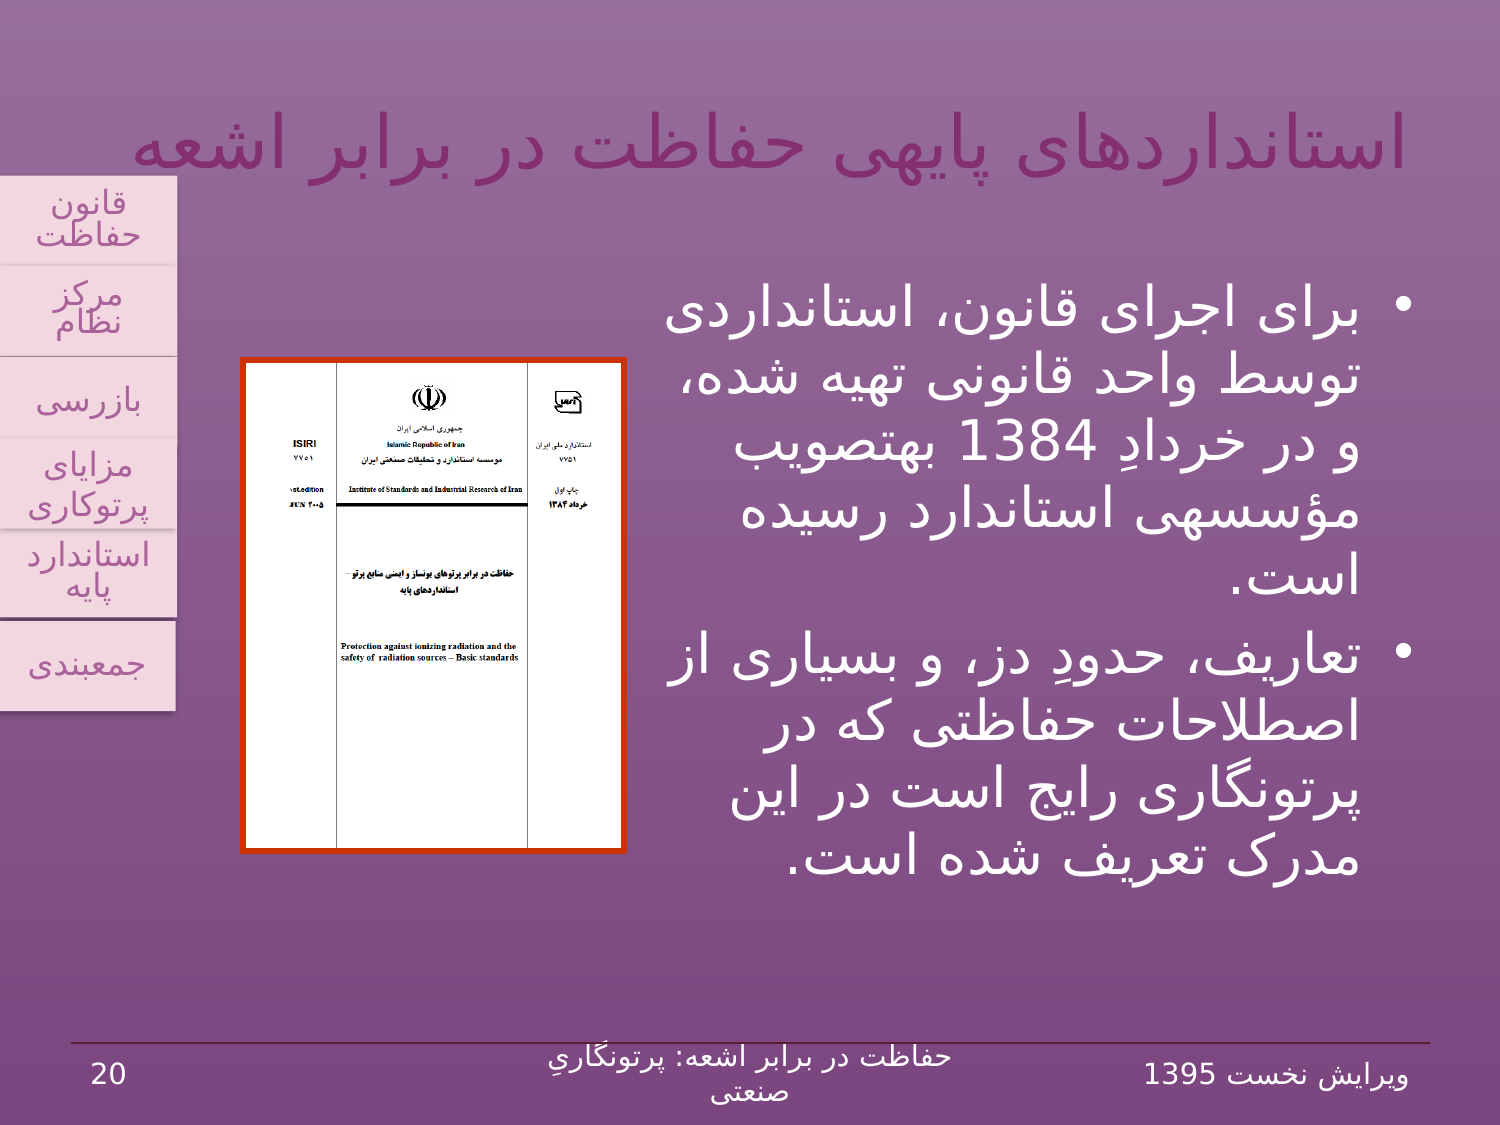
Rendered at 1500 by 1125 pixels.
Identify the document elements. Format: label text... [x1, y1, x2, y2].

slide_number 20 [75, 1051, 425, 1103]
footer حفاظت در برابر اشعه: پرتونگاریِ صنعتی [512, 1051, 988, 1103]
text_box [245, 363, 621, 849]
list برای اجرای قانون، استانداردی توسط واحد قانونی تهیه شده، و در خردادِ 1384 به‏تصویب مؤسسه‏ی استاندارد رسیده است. تعاریف، حدودِ دز، و بسیاری از اصطلاحات حفاظتی که در پرتونگاری رایج است در این مدرک تعریف شده است. [621, 262, 1425, 903]
title استانداردهای پایه‏ی حفاظت در برابر اشعه [75, 45, 1425, 233]
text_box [0, 175, 178, 712]
slide_number ویرایش نخست 1395 [1074, 1051, 1425, 1103]
